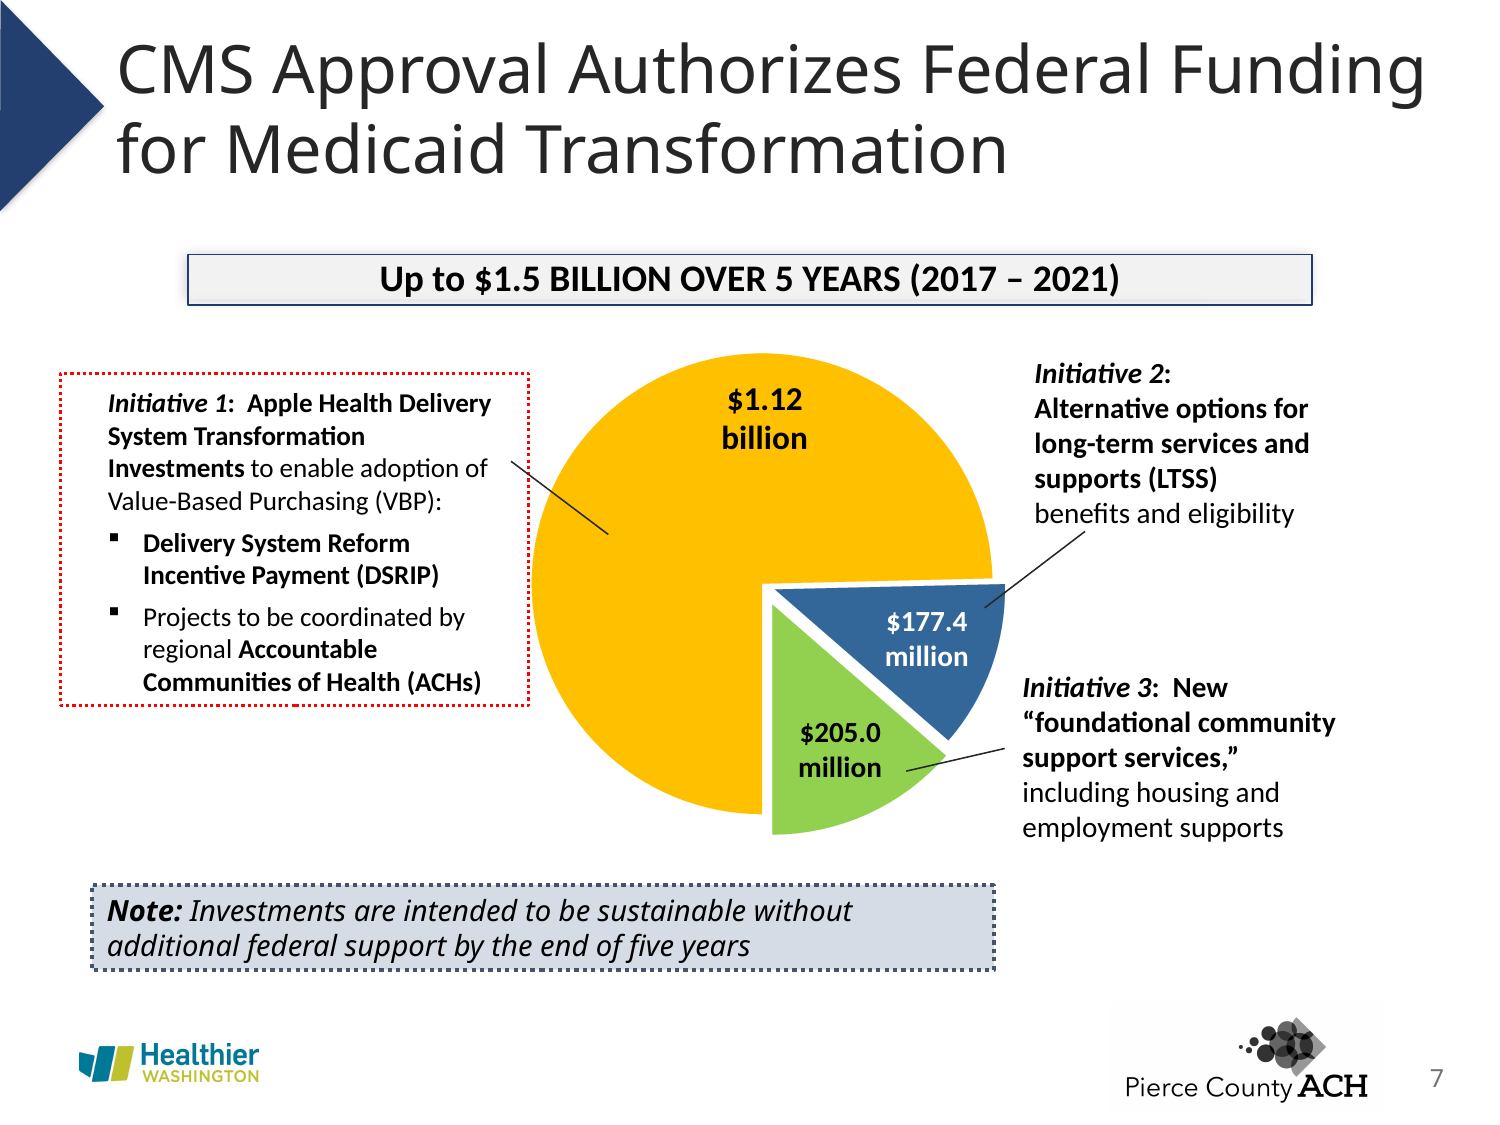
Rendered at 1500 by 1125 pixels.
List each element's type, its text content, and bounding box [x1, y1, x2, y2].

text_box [60, 265, 1364, 905]
picture [146, 1043, 153, 1052]
picture [1110, 1002, 1384, 1112]
picture [79, 1043, 259, 1082]
text_box [187, 254, 1313, 264]
slide_number 7 [1399, 1049, 1475, 1110]
text_box Note: Investments are intended to be sustainable without additional federal support by the end of five years [92, 913, 994, 970]
title CMS Approval Authorizes Federal Funding for Medicaid Transformation [116, 9, 1466, 197]
